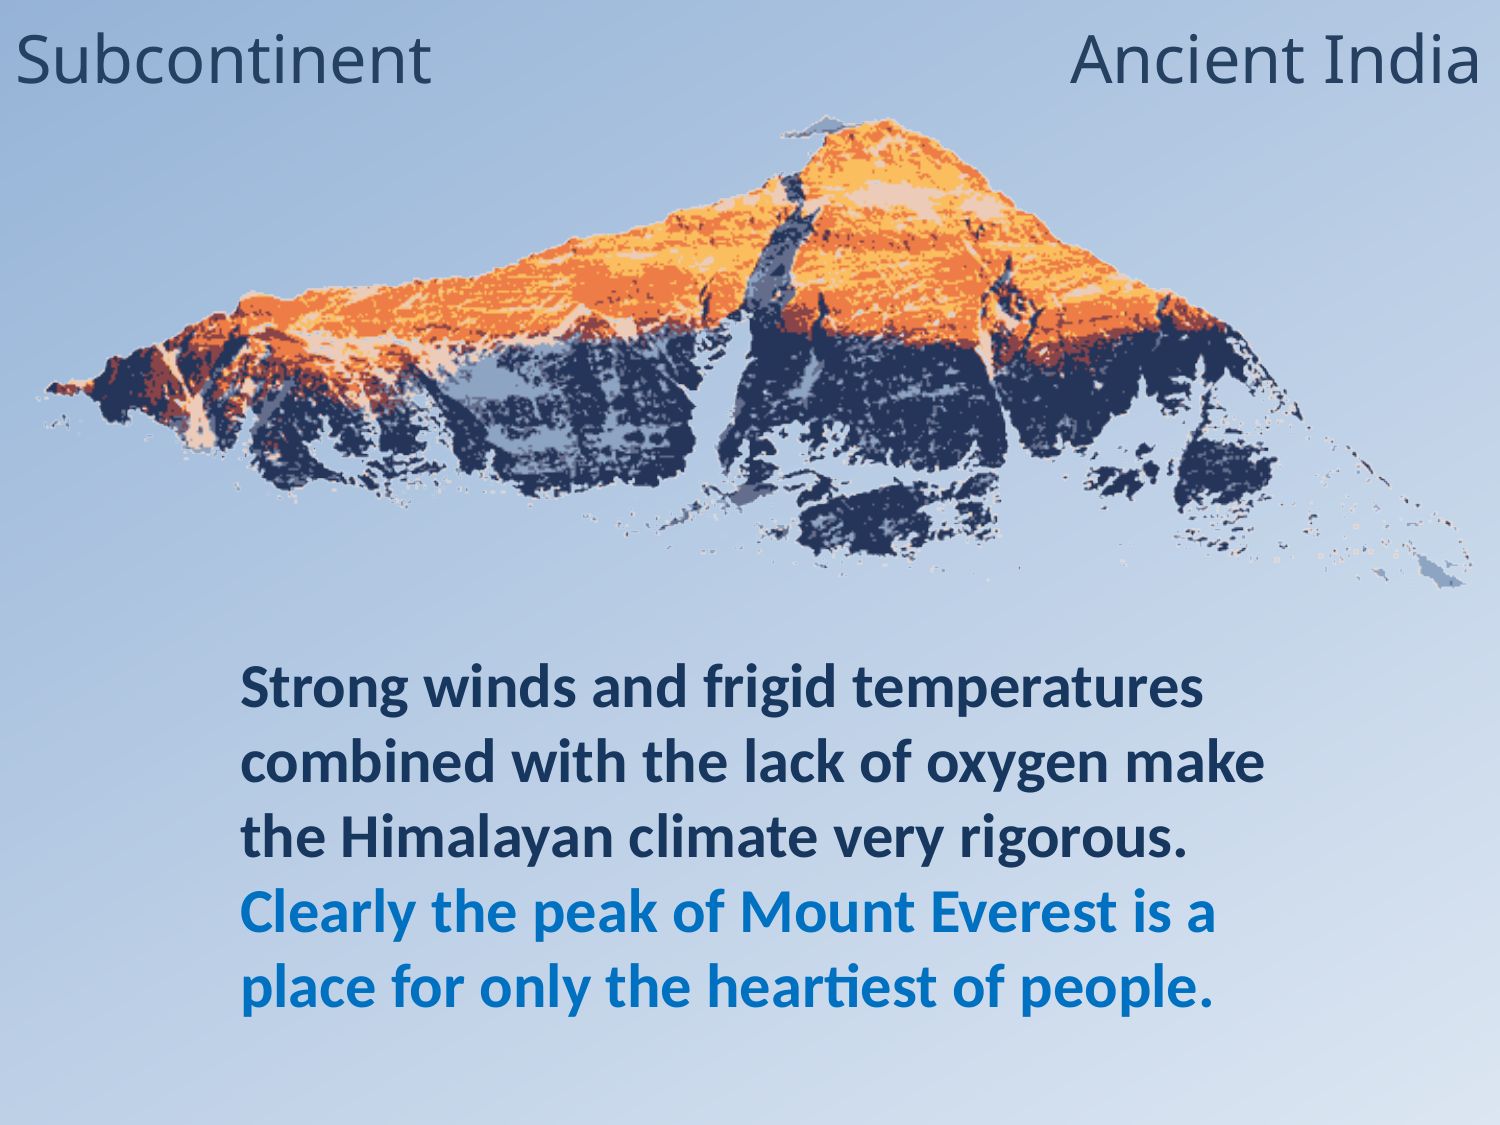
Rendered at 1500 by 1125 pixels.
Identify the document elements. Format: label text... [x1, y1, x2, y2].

subtitle Strong winds and frigid temperatures combined with the lack of oxygen make the Himalayan climate very rigorous. Clearly the peak of Mount Everest is a place for only the heartiest of people. [225, 637, 1313, 1063]
picture [24, 99, 1484, 619]
text_box Subcontinent Ancient India [0, 0, 1500, 113]
